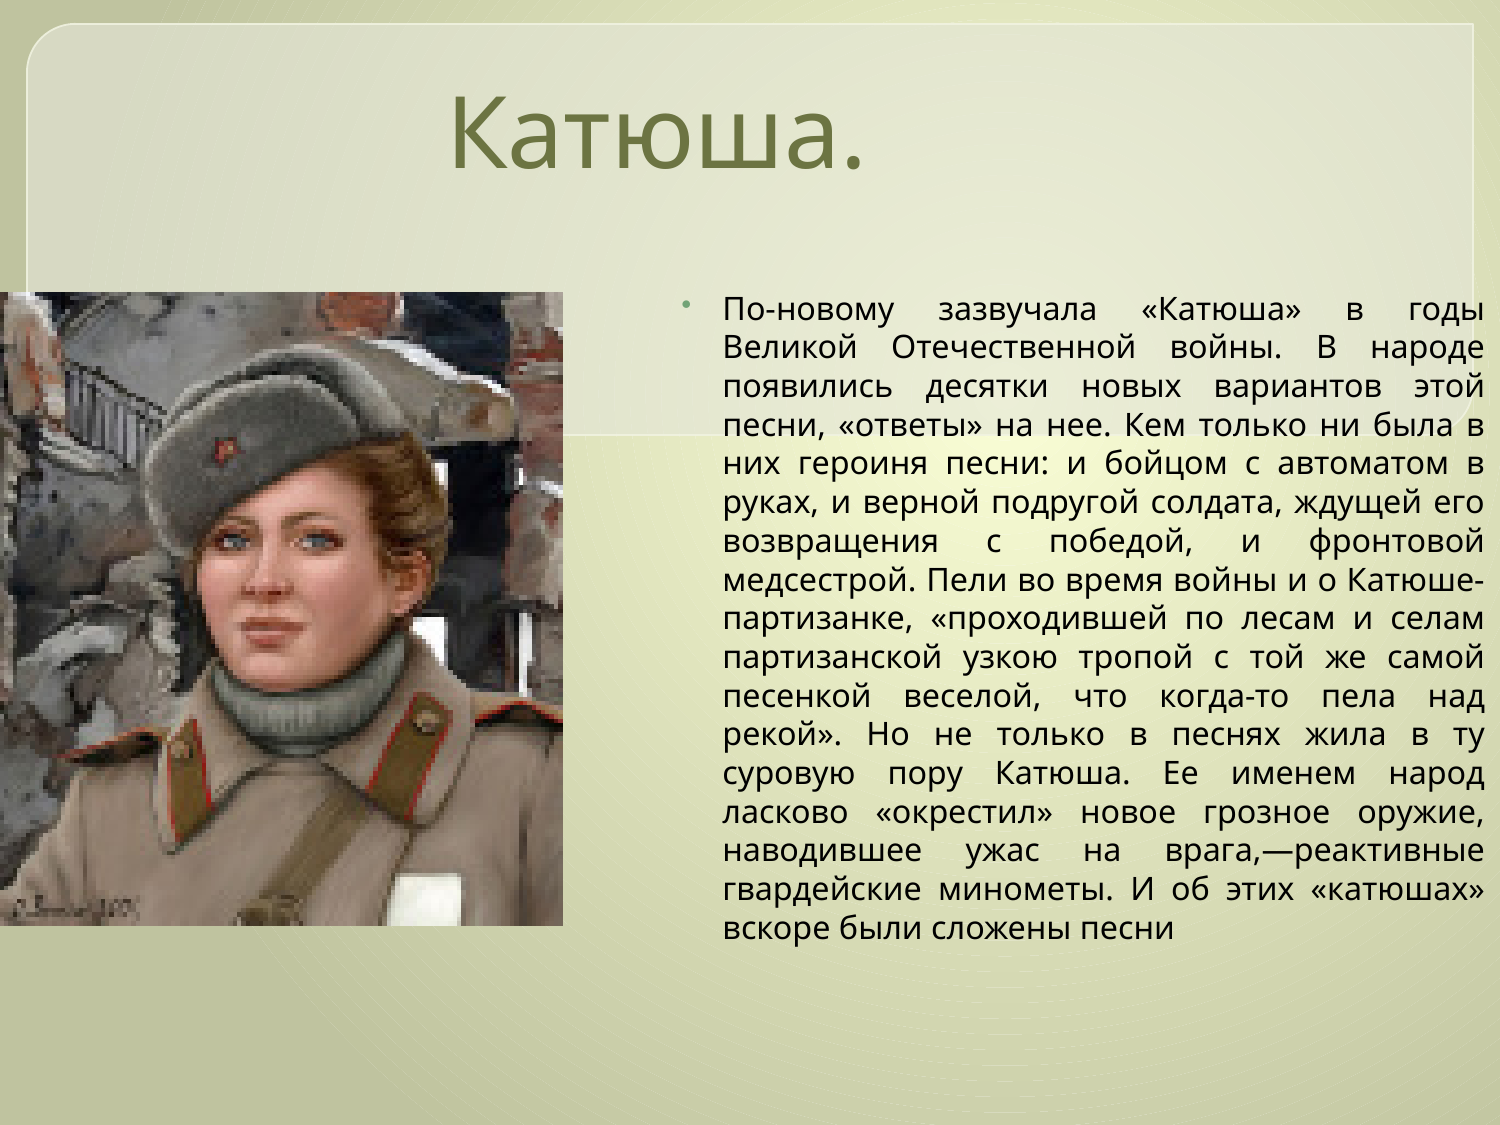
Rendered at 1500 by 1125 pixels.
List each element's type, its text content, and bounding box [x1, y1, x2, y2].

title Катюша. [77, 54, 1266, 196]
list По-новому зазвучала «Катюша» в годы Великой Отечественной войны. В народе появились десятки новых вариантов этой песни, «ответы» на нее. Кем только ни была в них героиня песни: и бойцом с автоматом в руках, и верной подругой солдата, ждущей его возвращения с победой, и фронтовой медсестрой. Пели во время войны и о Катюше-партизанке, «проходившей по лесам и селам партизанской узкою тропой с той же самой песенкой веселой, что когда-то пела над рекой». Но не только в песнях жила в ту суровую пору Катюша. Ее именем народ ласково «окрестил» новое грозное оружие, наводившее ужас на врага,—реактивные гвардейские минометы. И об этих «катюшах» вскоре были сложены песни [667, 280, 1500, 956]
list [0, 292, 563, 926]
